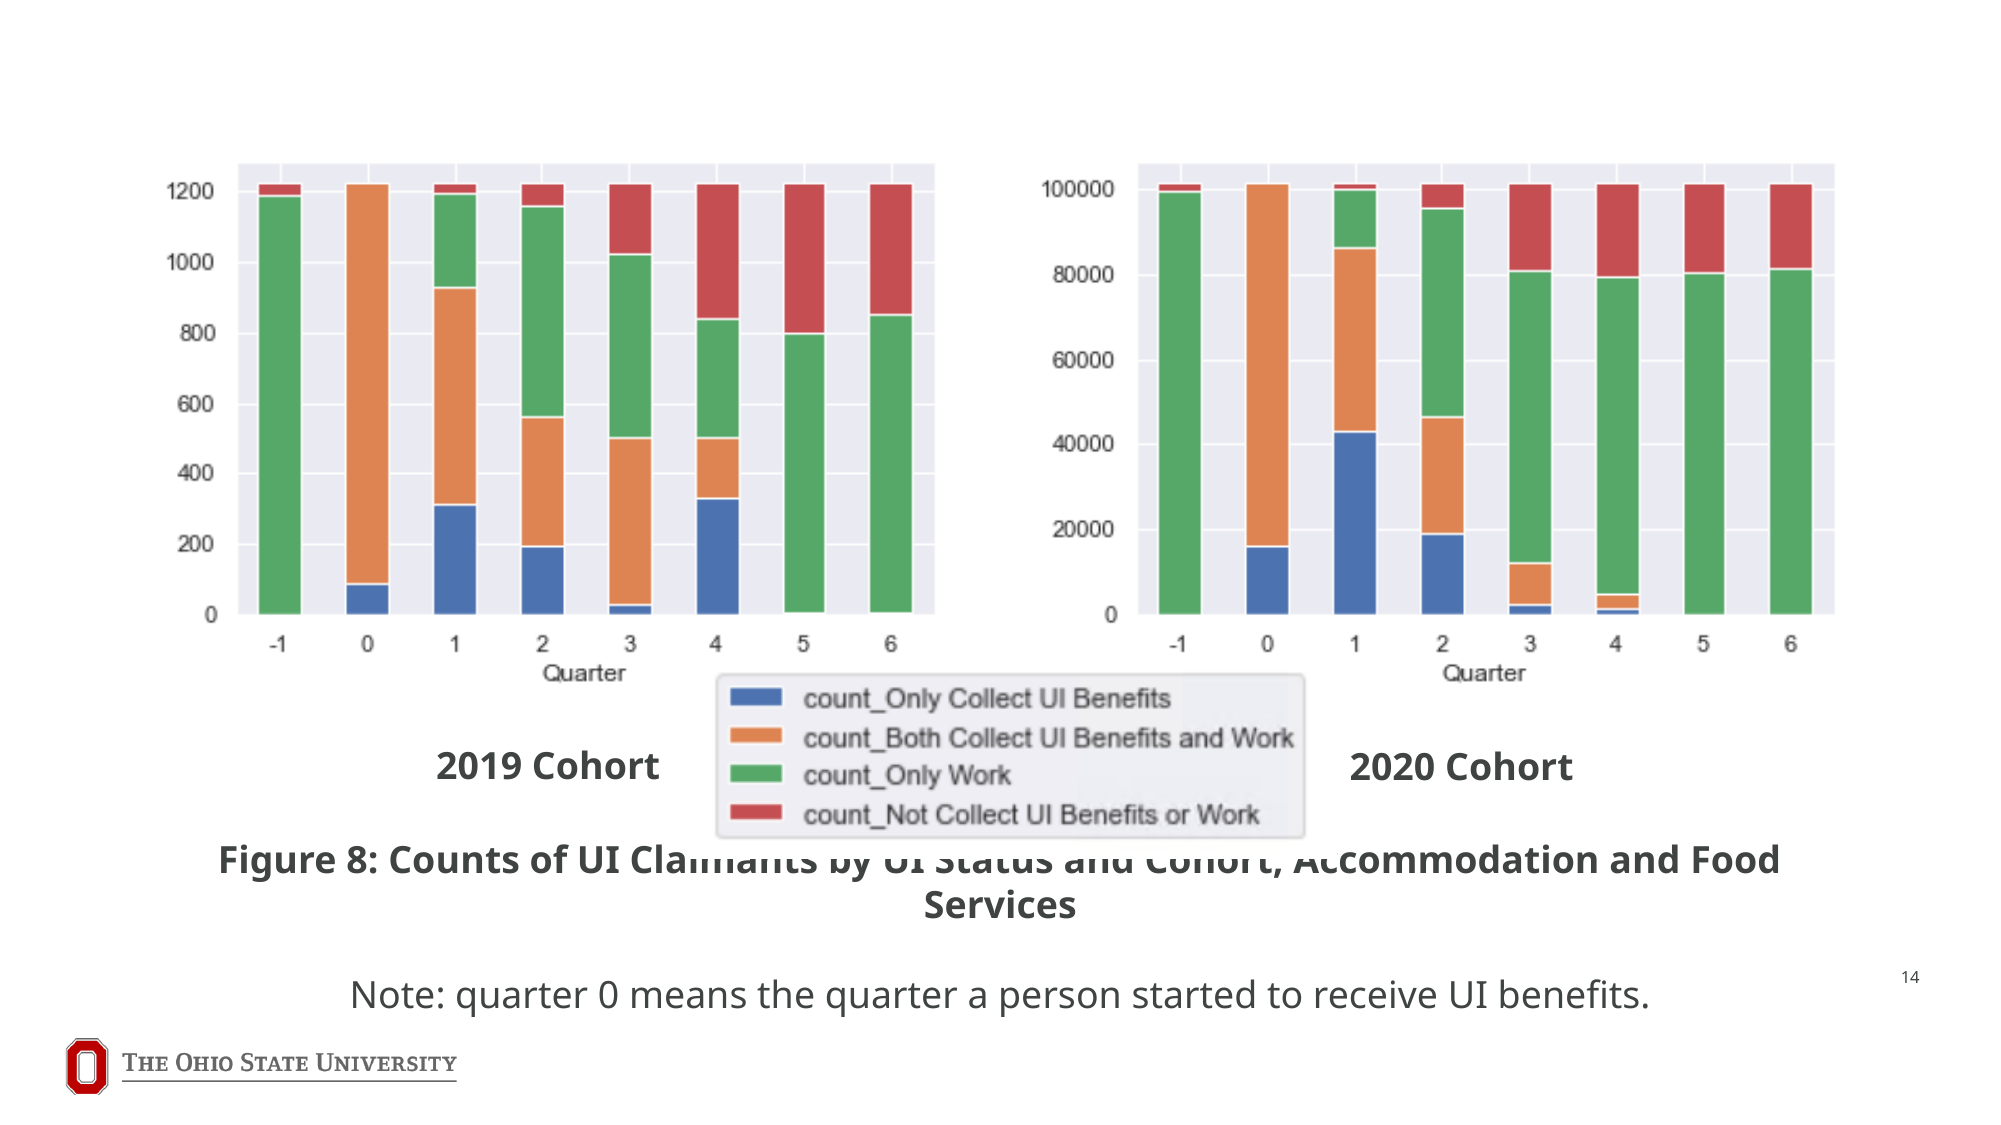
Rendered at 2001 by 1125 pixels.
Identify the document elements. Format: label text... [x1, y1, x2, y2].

picture [124, 89, 1925, 859]
slide_number 14 [1853, 948, 1935, 1009]
text_box 2019 Cohort [421, 734, 676, 795]
footer Figure 8: Counts of UI Claimants by UI Status and Cohort, Accommodation and Food Services Note: quarter 0 means the quarter a person started to receive UI benefits. [124, 867, 1877, 1030]
text_box 2020 Cohort [1337, 735, 1589, 796]
